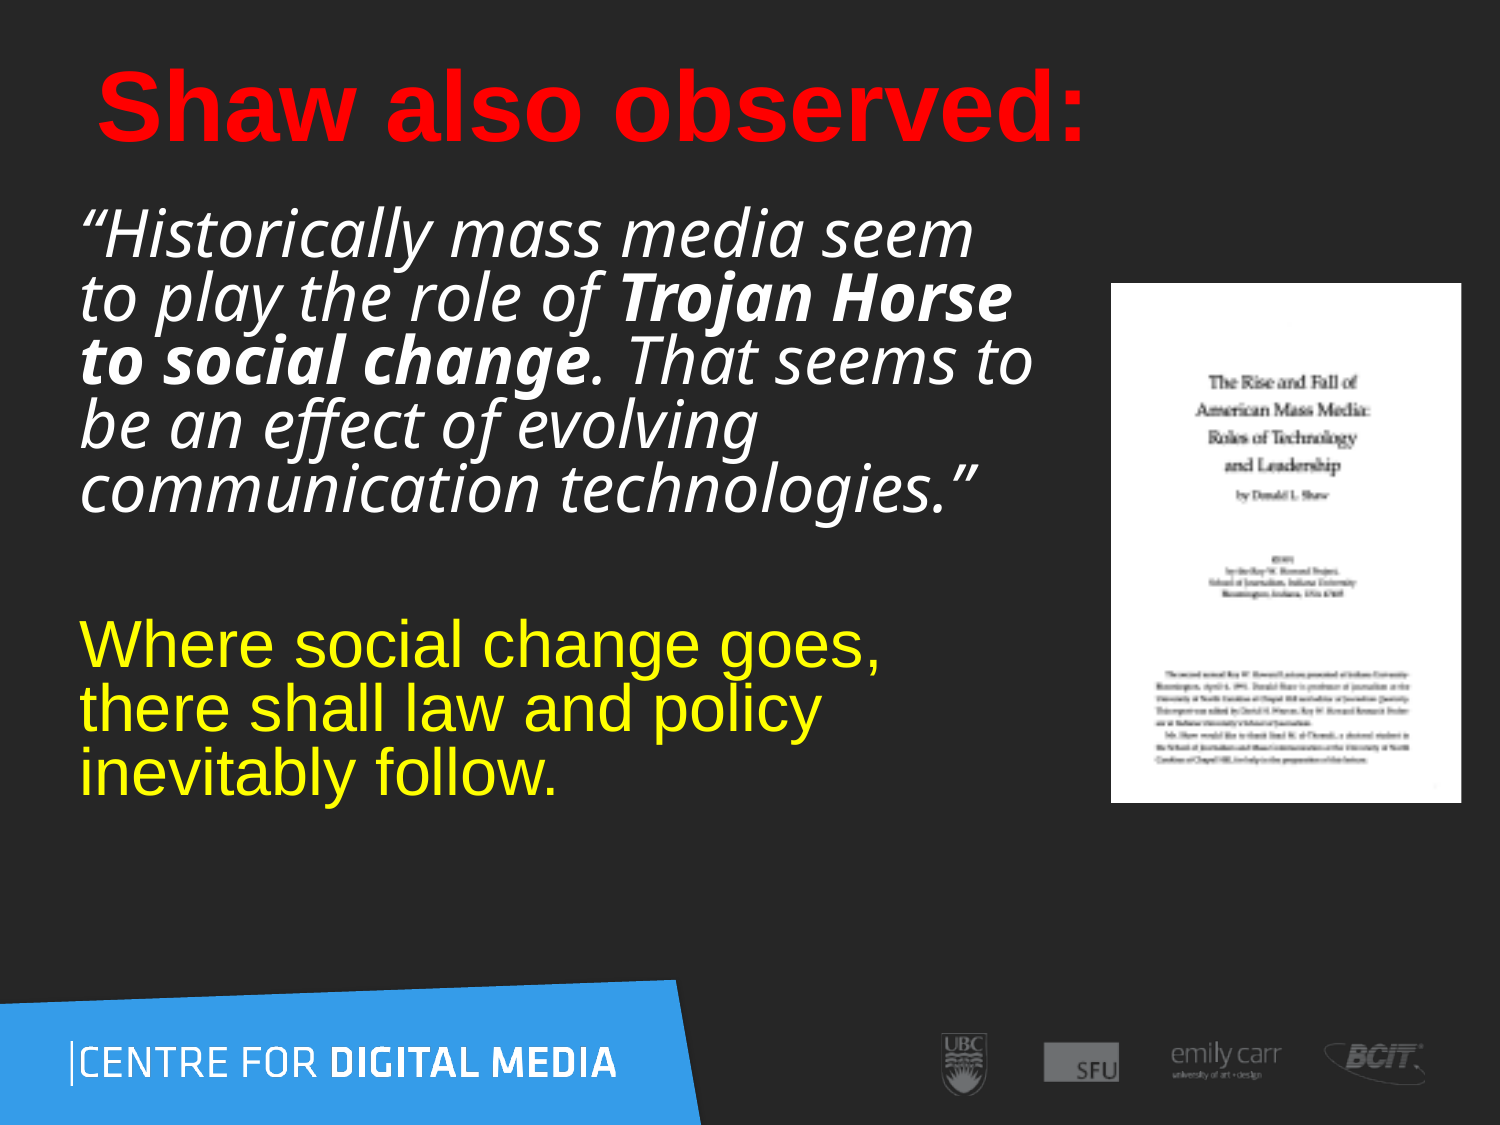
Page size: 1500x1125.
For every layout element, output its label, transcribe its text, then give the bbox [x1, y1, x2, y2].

picture [1107, 283, 1462, 804]
list “Historically mass media seem to play the role of Trojan Horse to social change. That seems to be an effect of evolving communication technologies.” Where social change goes, there shall law and policy inevitably follow. [67, 193, 1066, 985]
title Shaw also observed: [49, 7, 1400, 175]
